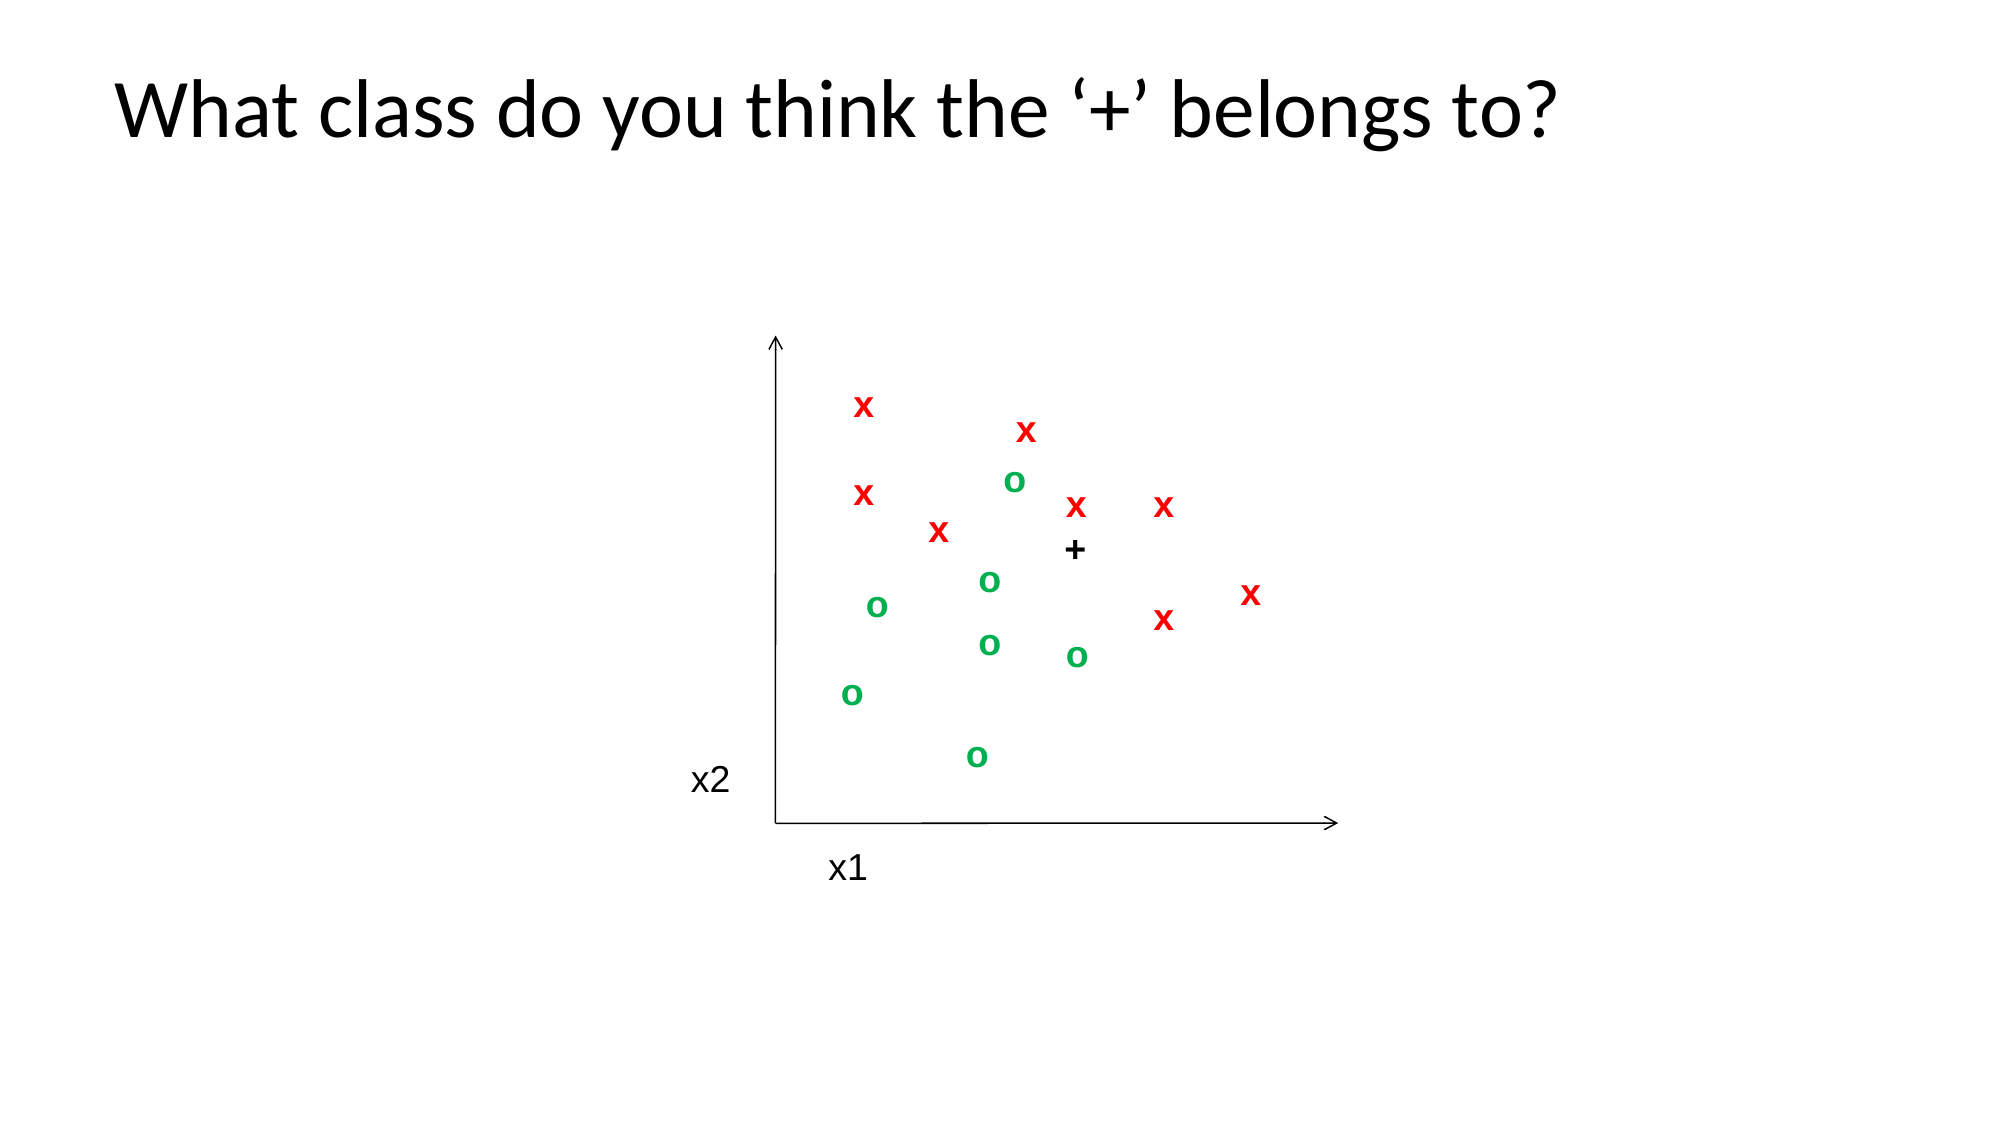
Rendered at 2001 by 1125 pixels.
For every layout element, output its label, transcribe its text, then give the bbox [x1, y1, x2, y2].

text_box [675, 335, 1339, 897]
title What class do you think the ‘+’ belongs to? [99, 29, 1900, 180]
